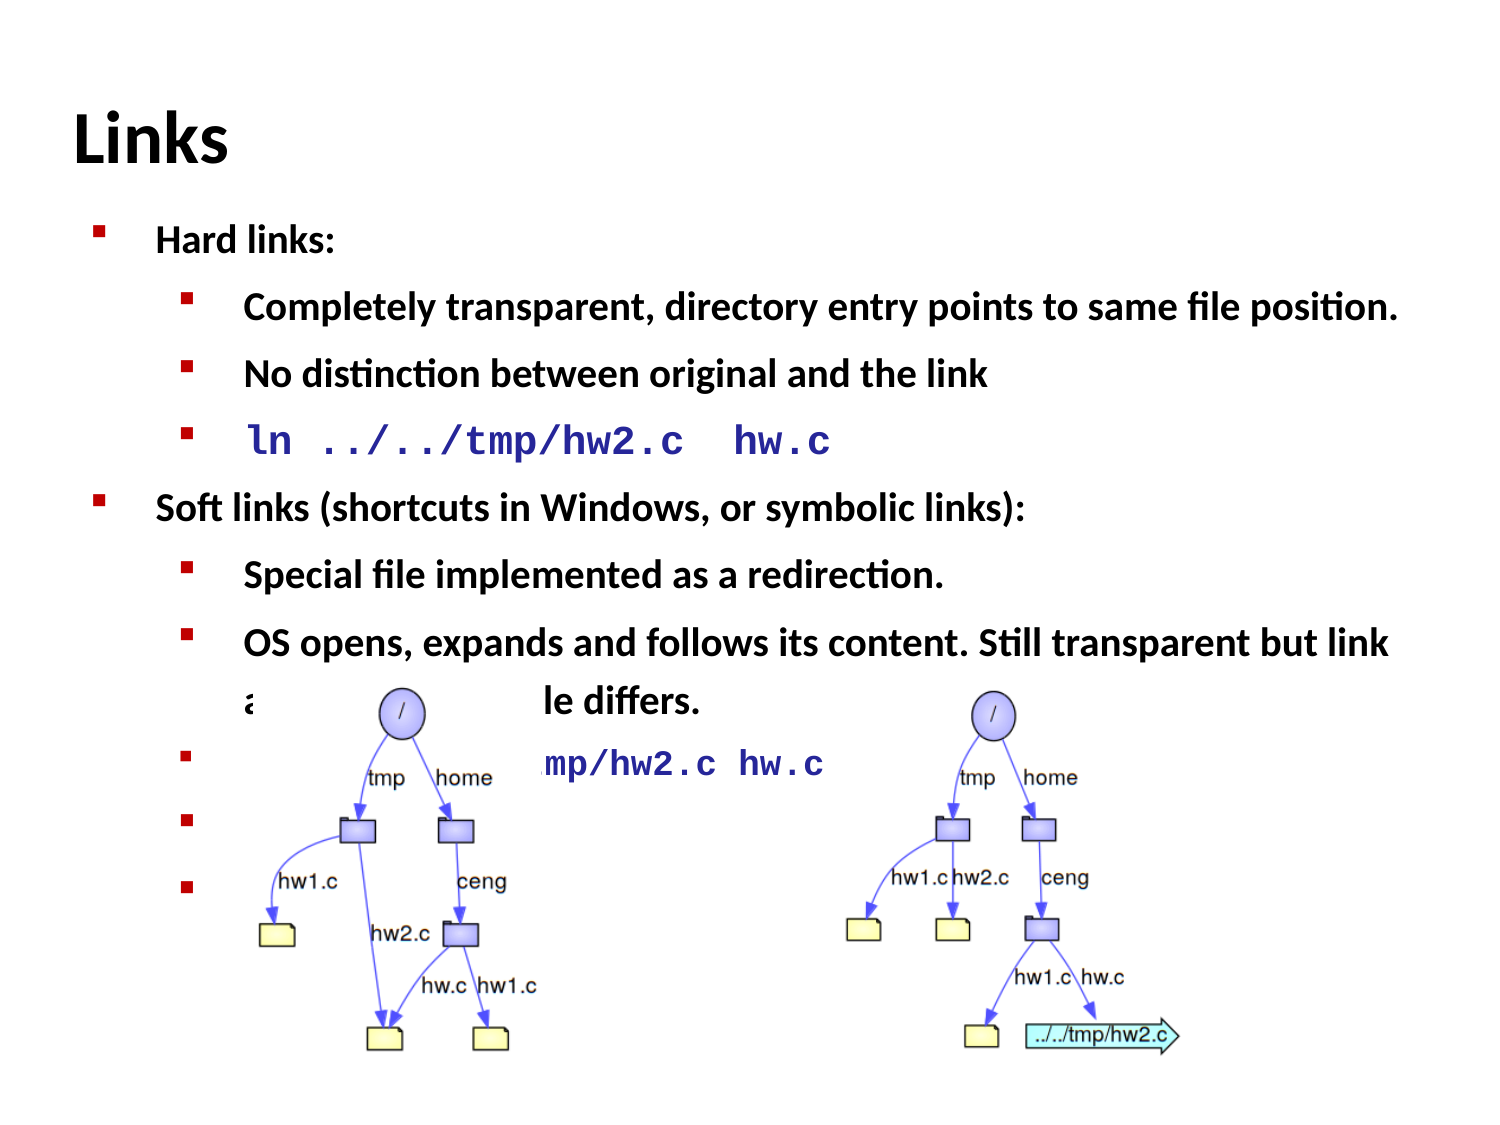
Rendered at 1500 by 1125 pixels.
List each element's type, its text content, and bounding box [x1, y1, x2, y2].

picture [252, 681, 541, 1056]
text_box Links [58, 71, 1304, 197]
text_box Hard links: Completely transparent, directory entry points to same file position. No distinction between original and the link ln ../../tmp/hw2.c hw.c Soft links (shortcuts in Windows, or symbolic links): Special file implemented as a redirection. OS opens, expands and follows its content. Still transparent but link and the original file differs. ln –s ../../tmp/hw2.c hw.c [75, 195, 1425, 841]
picture [839, 684, 1186, 1060]
